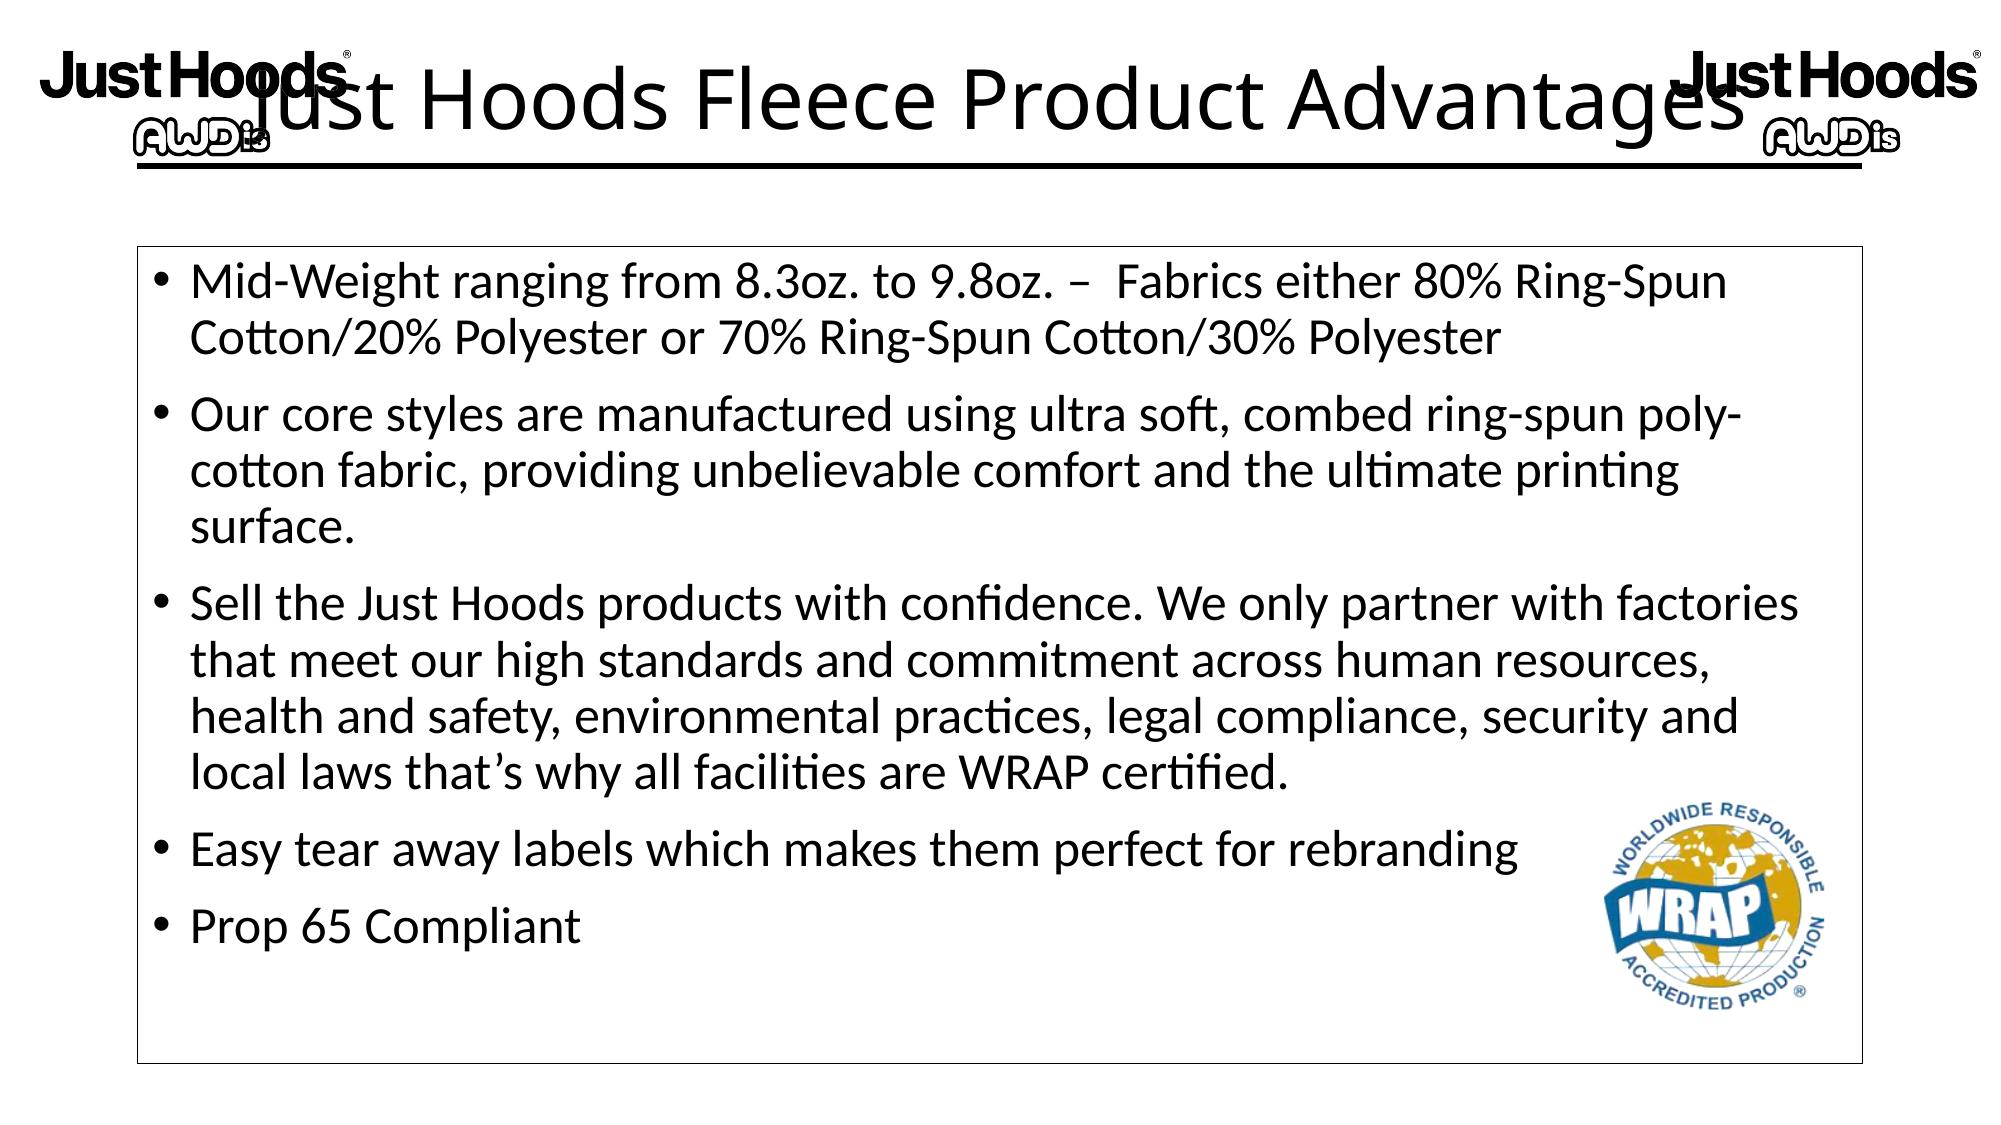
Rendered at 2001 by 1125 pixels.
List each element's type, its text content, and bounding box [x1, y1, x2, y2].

picture [1603, 793, 1828, 1019]
picture [1, 1, 402, 212]
picture [1631, 1, 2000, 212]
list Mid-Weight ranging from 8.3oz. to 9.8oz. – Fabrics either 80% Ring-Spun Cotton/20% Polyester or 70% Ring-Spun Cotton/30% Polyester Our core styles are manufactured using ultra soft, combed ring-spun poly- cotton fabric, providing unbelievable comfort and the ultimate printing surface. Sell the Just Hoods products with confidence. We only partner with factories that meet our high standards and commitment across human resources, health and safety, environmental practices, legal compliance, security and local laws that’s why all facilities are WRAP certified. Easy tear away labels which makes them perfect for rebranding Prop 65 Compliant [137, 246, 1863, 1064]
text_box Just Hoods Fleece Product Advantages [402, 39, 1631, 163]
